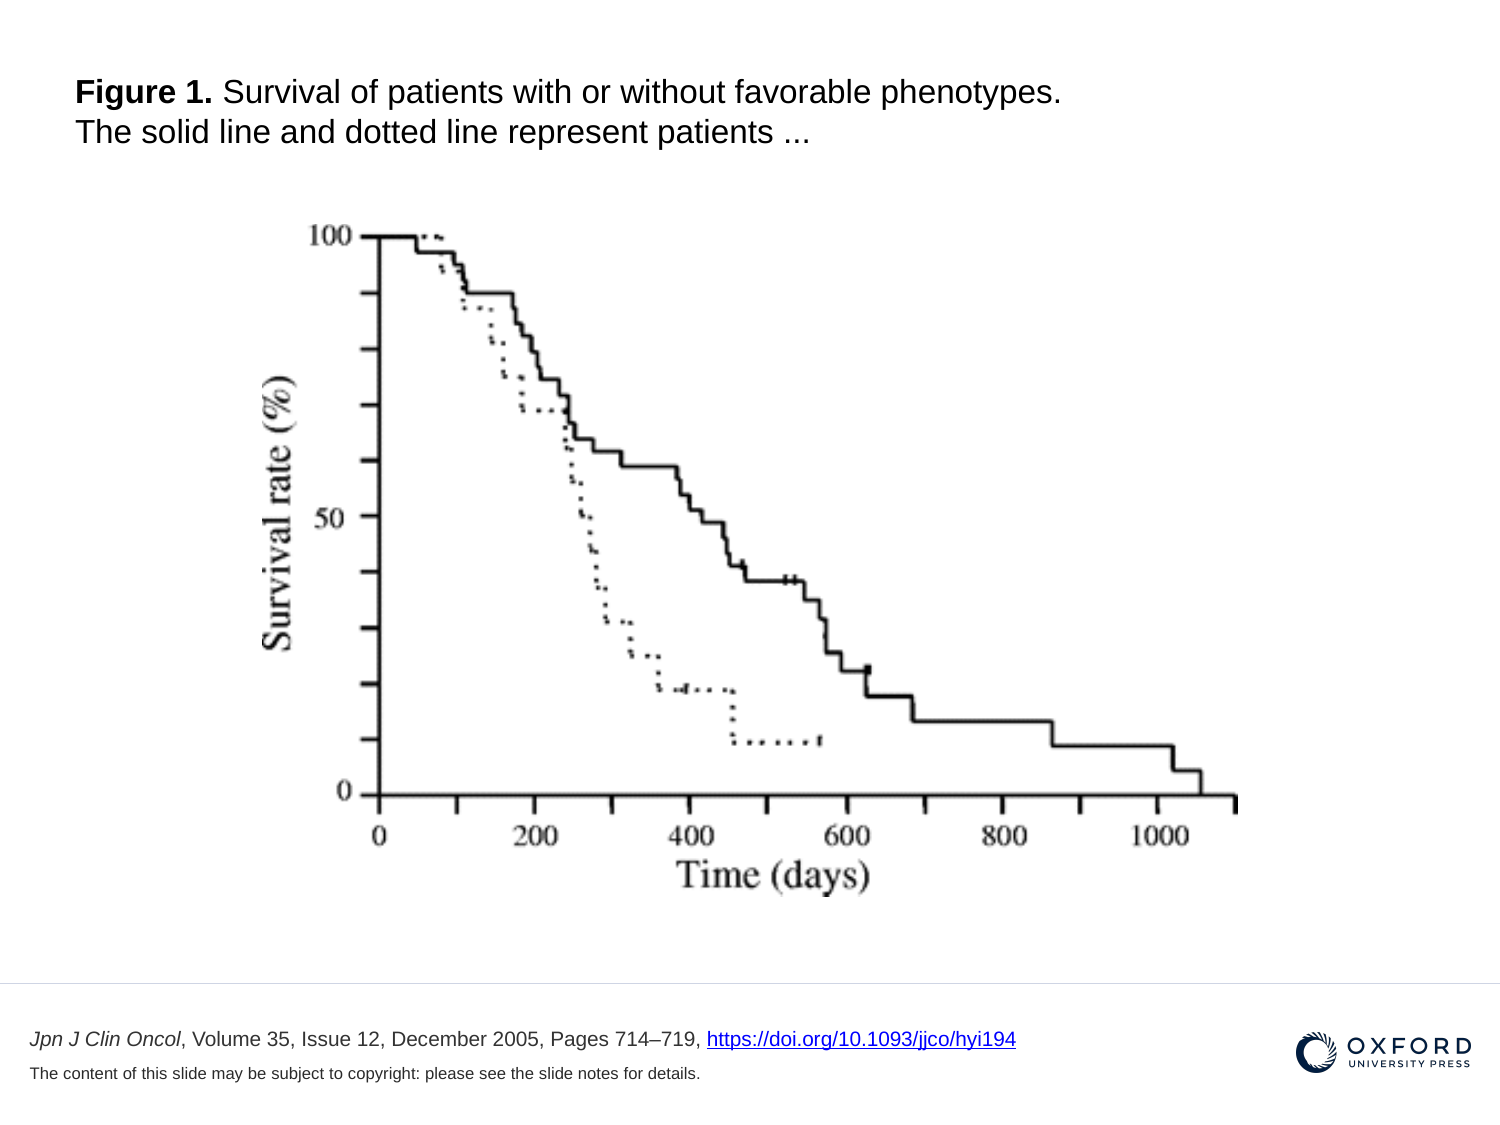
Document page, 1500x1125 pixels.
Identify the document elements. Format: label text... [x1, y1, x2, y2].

title Figure 1. Survival of patients with or without favorable phenotypes. The solid line and dotted line represent patients ... [75, 69, 1078, 171]
footer Jpn J Clin Oncol, Volume 35, Issue 12, December 2005, Pages 714–719, https://doi.org/10.1093/jjco/hyi194 The content of this slide may be subject to copyright: please see the slide notes for details. [0, 983, 1260, 1125]
picture [262, 224, 1238, 897]
picture [1296, 1032, 1471, 1073]
